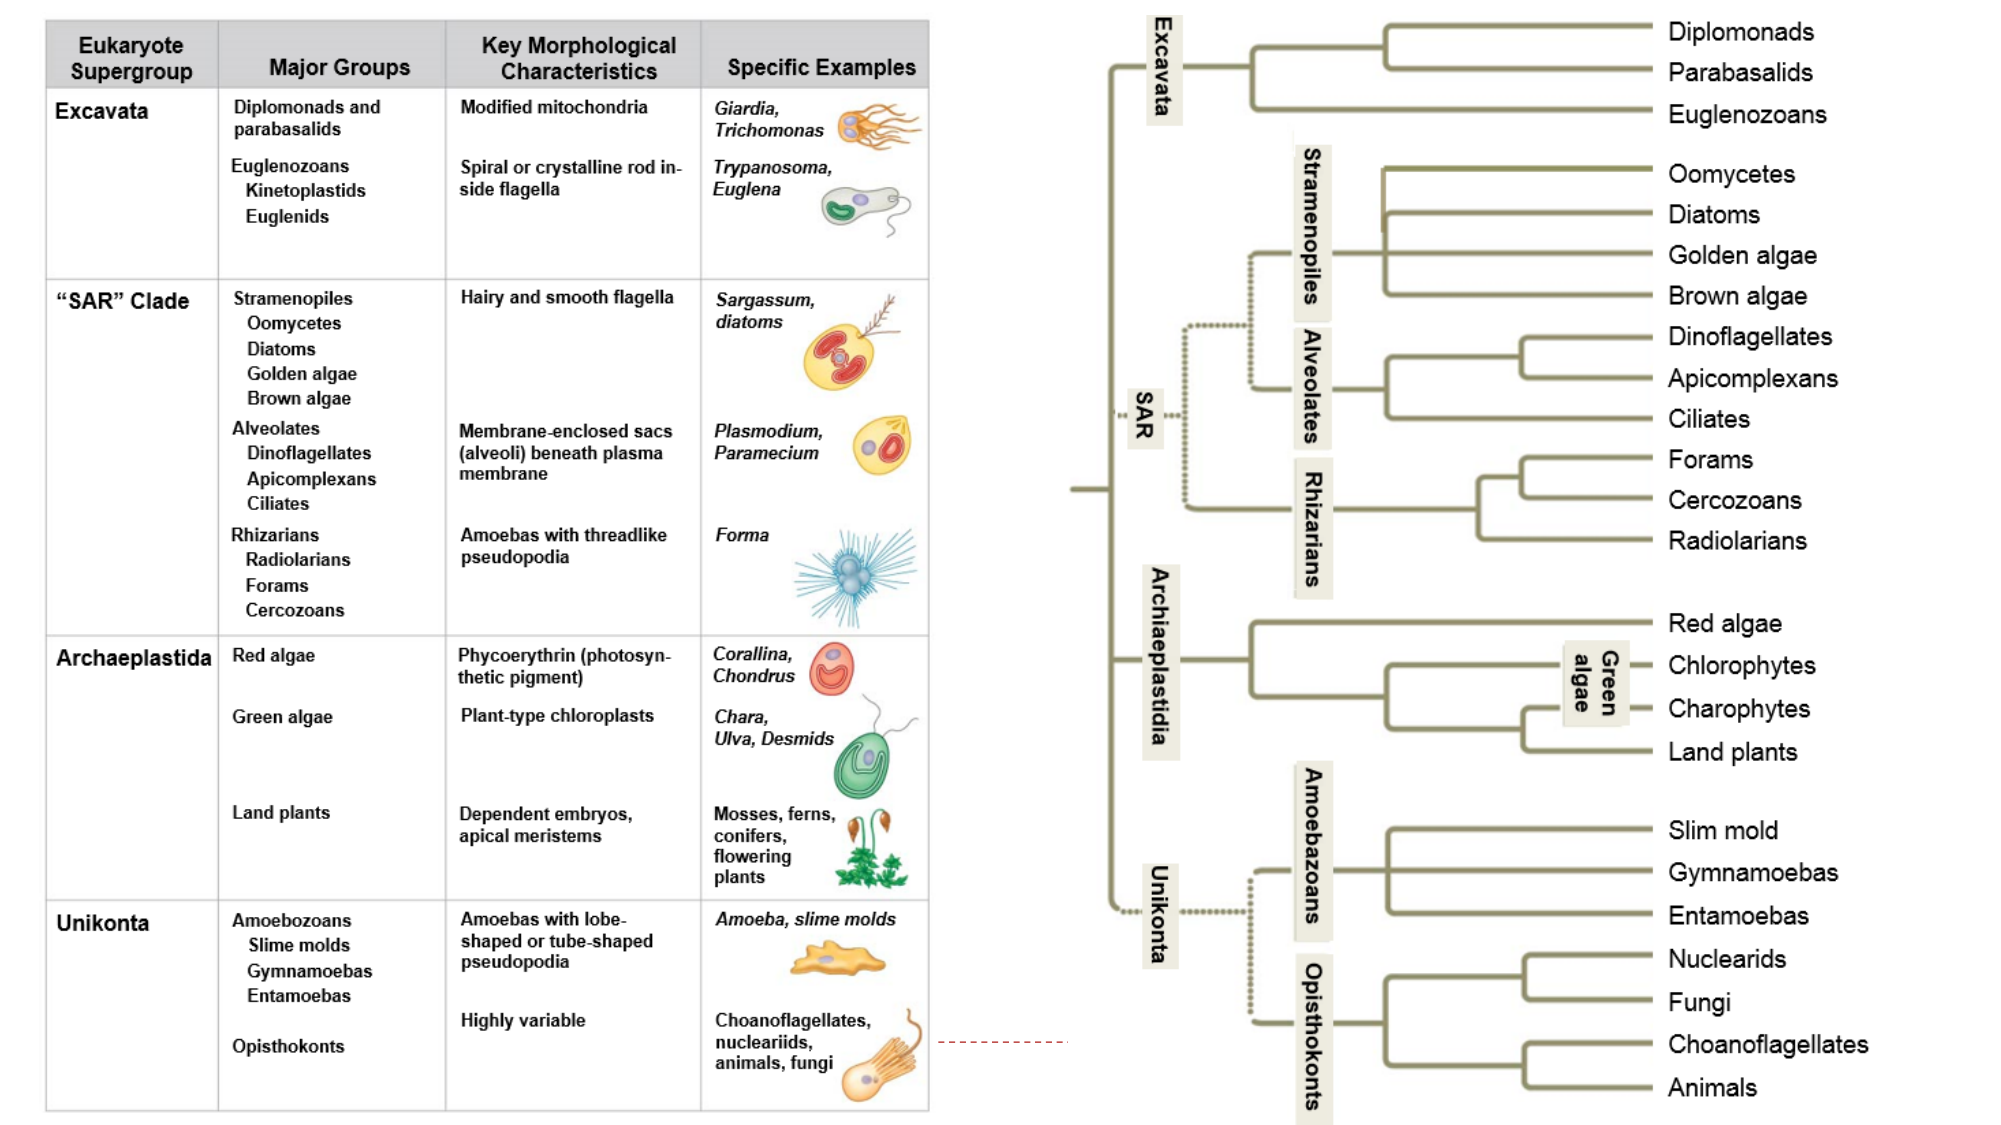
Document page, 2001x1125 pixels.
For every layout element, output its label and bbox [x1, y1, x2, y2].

picture [1068, 15, 1929, 1125]
picture [38, 11, 938, 1117]
